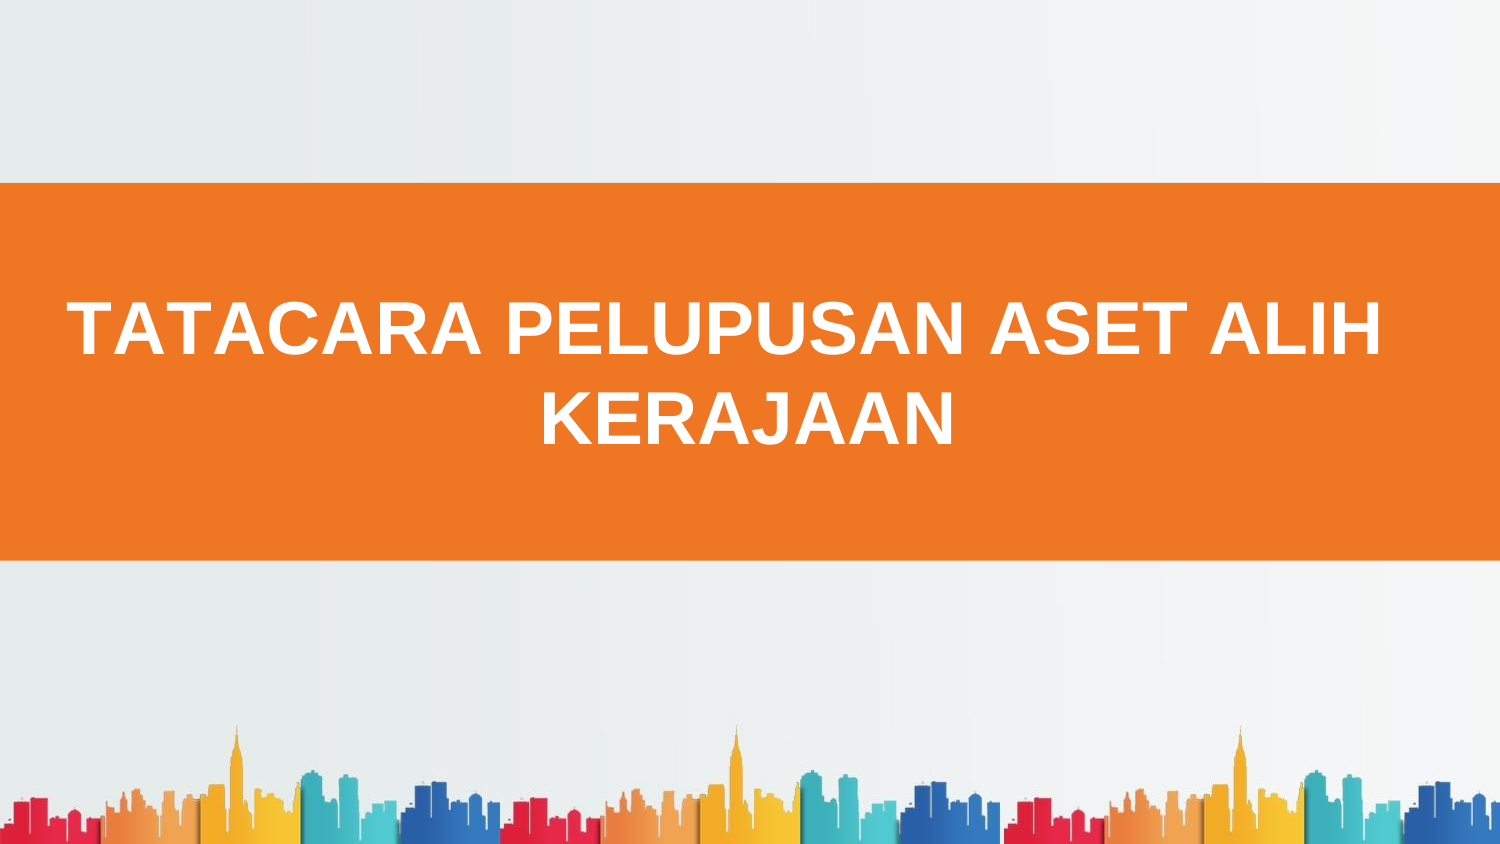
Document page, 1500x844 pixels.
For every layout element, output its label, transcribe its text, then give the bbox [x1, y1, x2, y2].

picture [0, 561, 1500, 844]
picture [0, 0, 1500, 182]
title TATACARA PELUPUSAN ASET ALIH KERAJAAN [64, 277, 1432, 460]
